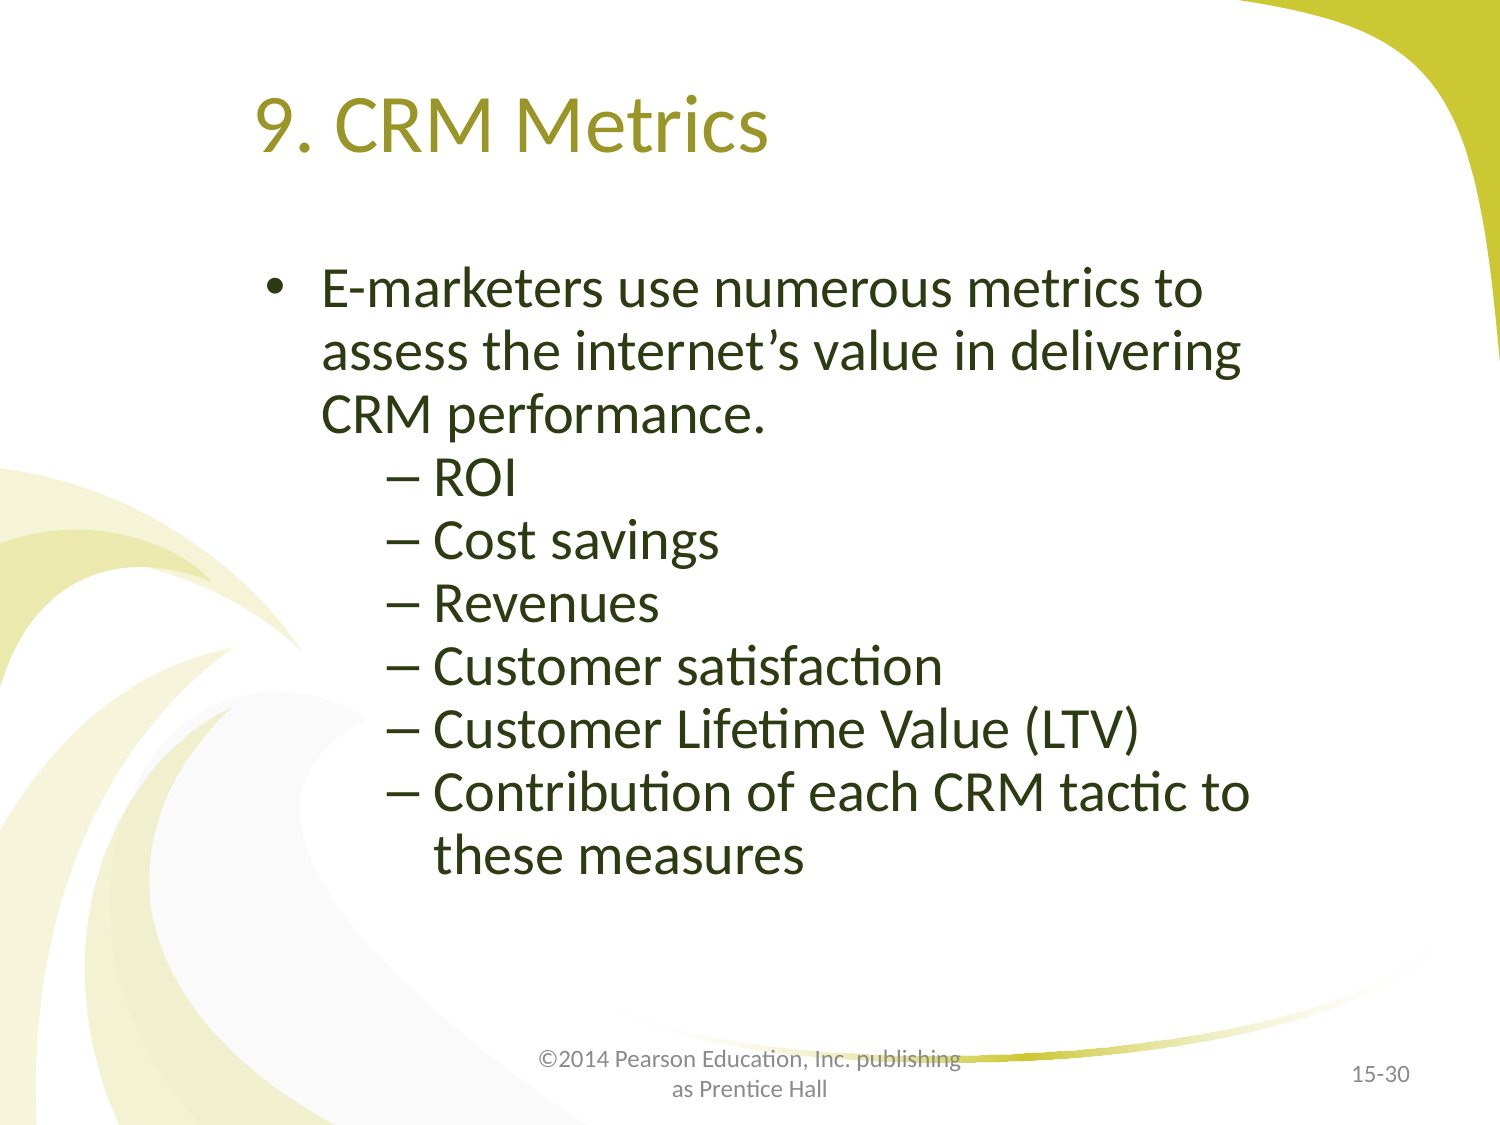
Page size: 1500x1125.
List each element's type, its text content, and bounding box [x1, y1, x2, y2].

footer ©2014 Pearson Education, Inc. publishing as Prentice Hall [512, 1042, 988, 1103]
title 9. CRM Metrics [237, 37, 1438, 200]
list E-marketers use numerous metrics to assess the internet’s value in delivering CRM performance. ROI Cost savings Revenues Customer satisfaction Customer Lifetime Value (LTV) Contribution of each CRM tactic to these measures [249, 249, 1313, 988]
slide_number 15-30 [1074, 1042, 1425, 1103]
